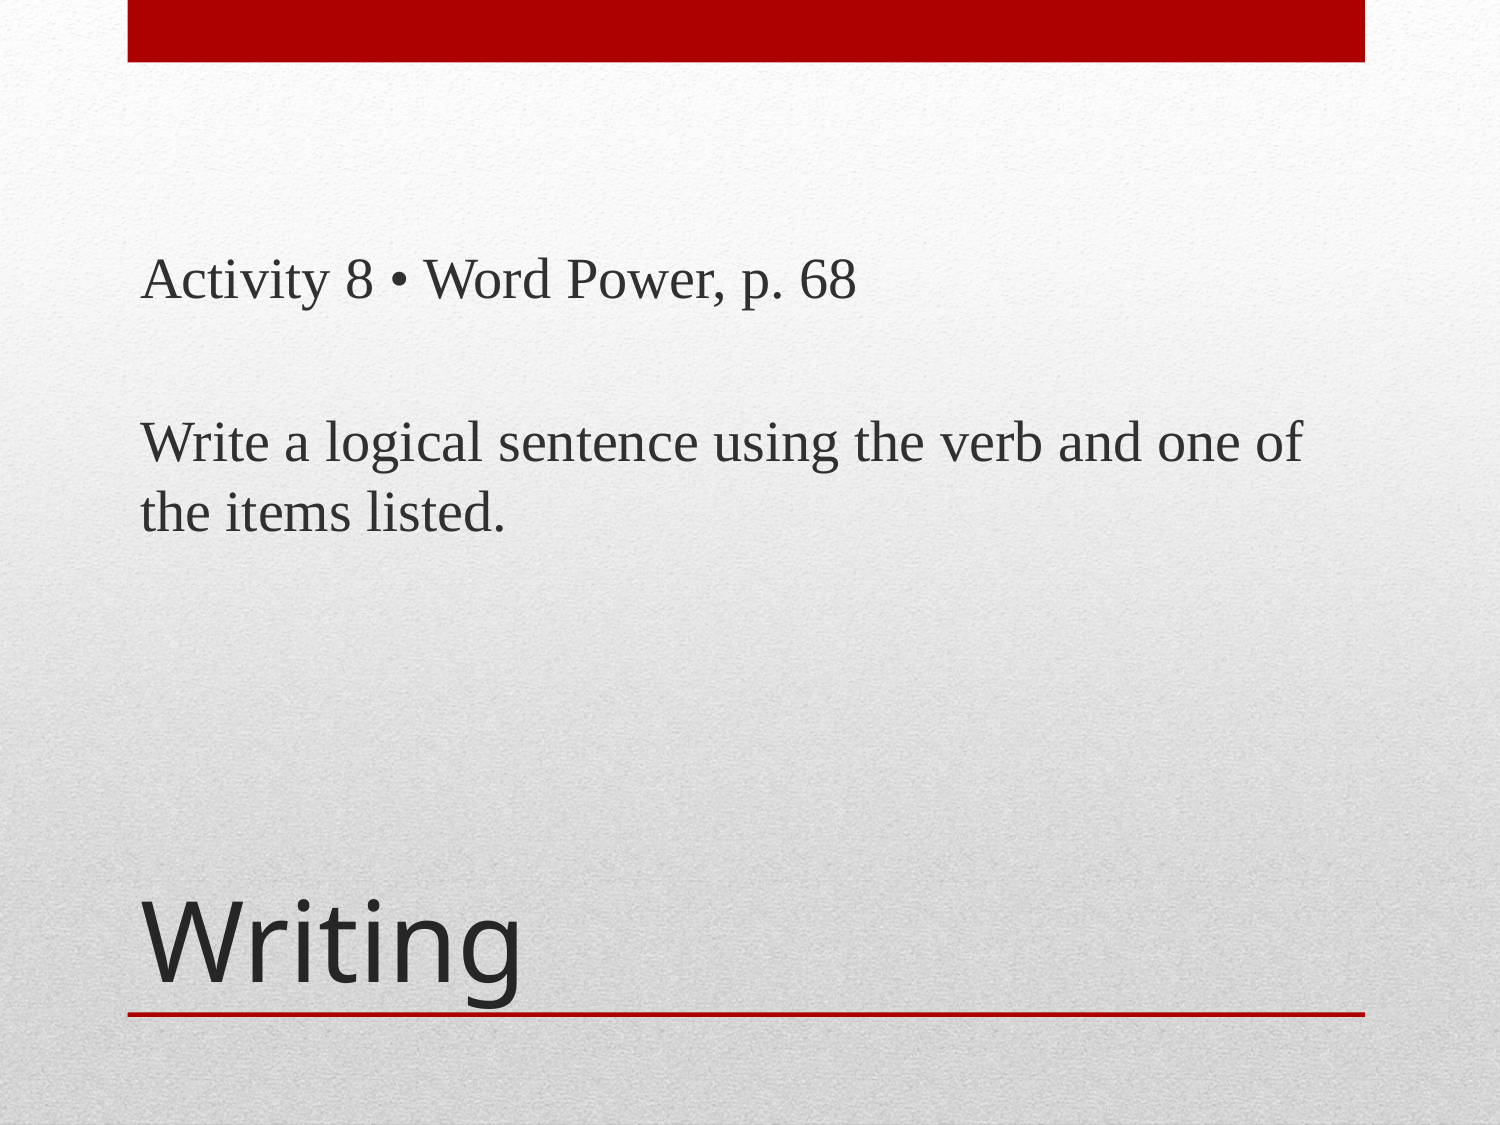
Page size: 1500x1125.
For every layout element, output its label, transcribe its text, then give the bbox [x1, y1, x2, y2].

title Writing [125, 811, 1238, 1013]
list Activity 8 • Word Power, p. 68 Write a logical sentence using the verb and one of the items listed. [125, 112, 1363, 811]
